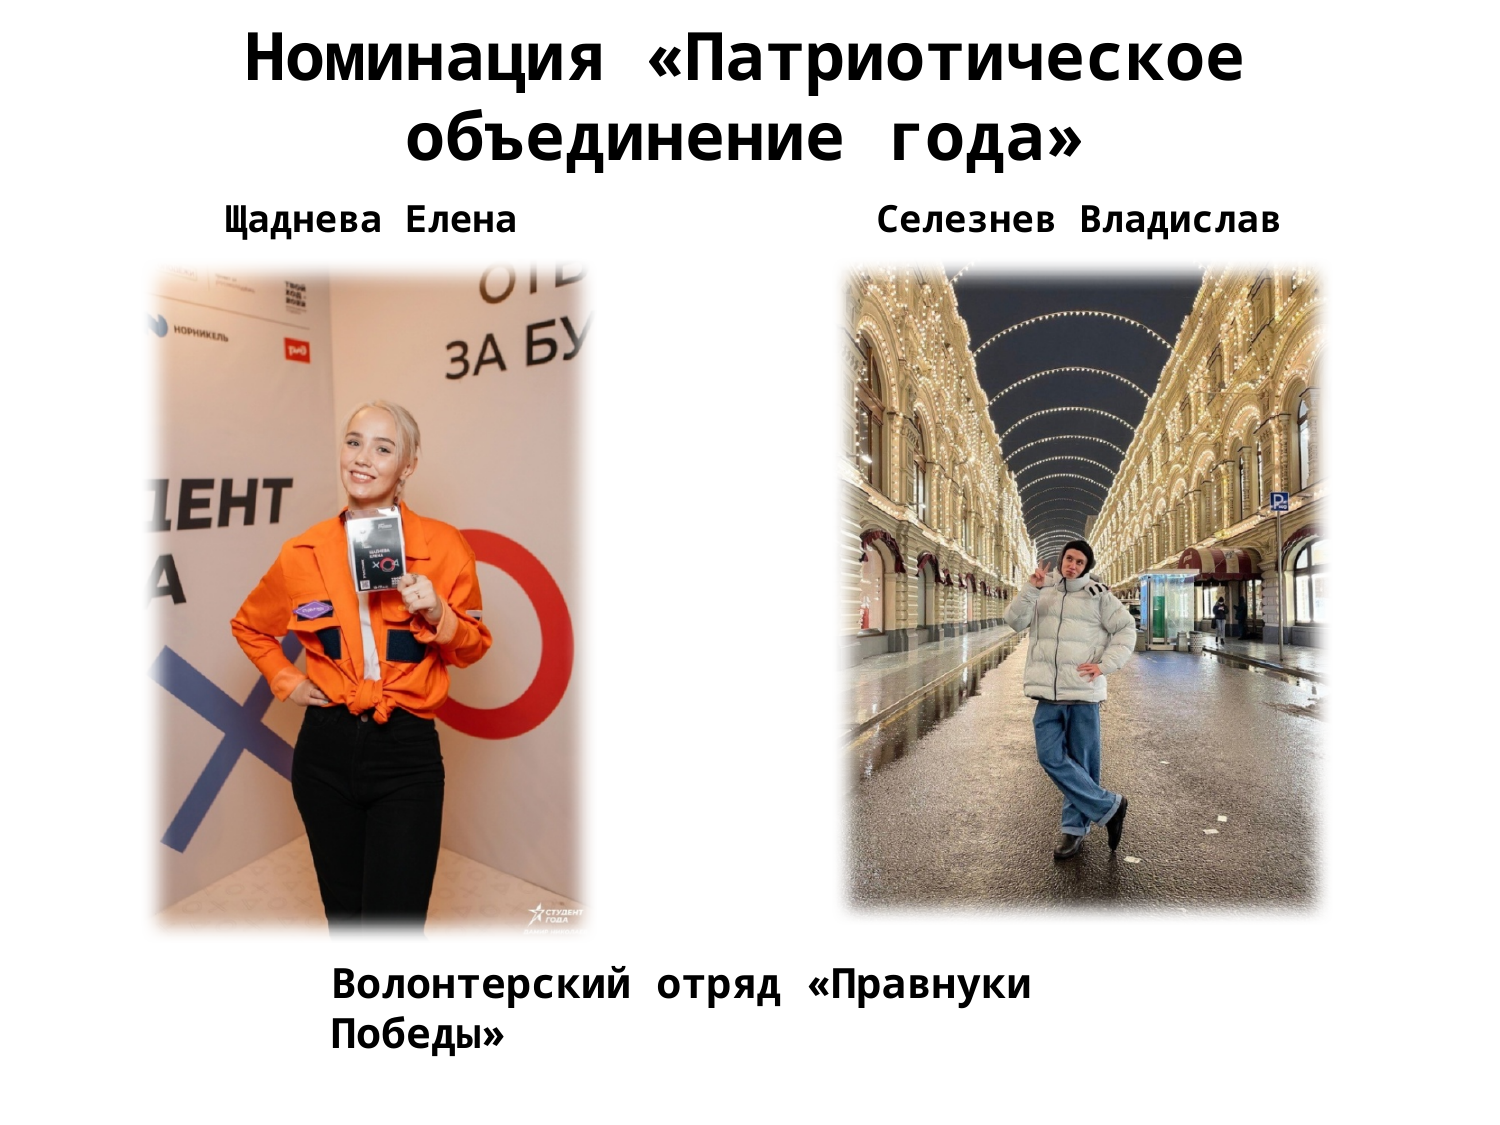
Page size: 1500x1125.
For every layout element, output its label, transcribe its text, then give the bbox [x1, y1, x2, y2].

picture [140, 257, 598, 944]
title Номинация «Патриотическое объединение года» [70, 0, 1421, 188]
text_box Щаднева Елена [187, 187, 532, 248]
picture [831, 257, 1334, 927]
text_box Волонтерский отряд «Правнуки Победы» [316, 949, 1172, 1109]
text_box Селезнев Владислав [839, 187, 1297, 248]
